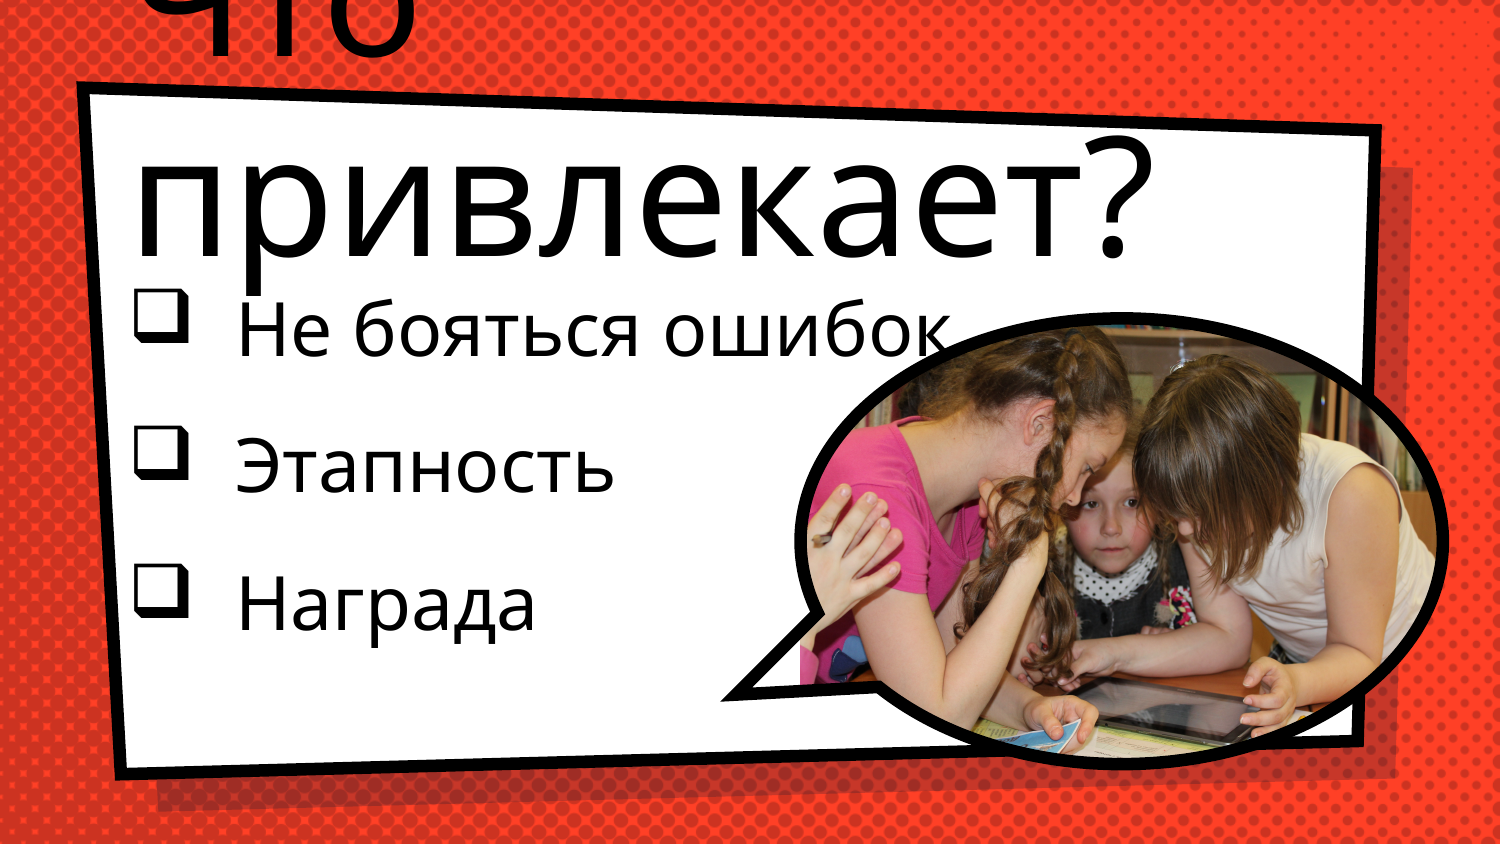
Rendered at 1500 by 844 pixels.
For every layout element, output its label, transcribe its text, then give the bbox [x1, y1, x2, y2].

picture [800, 318, 1444, 765]
text_box Награда [113, 540, 795, 678]
text_box Не бояться ошибок [113, 265, 1196, 402]
text_box Что привлекает? [113, 88, 1443, 305]
text_box Этапность [113, 402, 795, 540]
